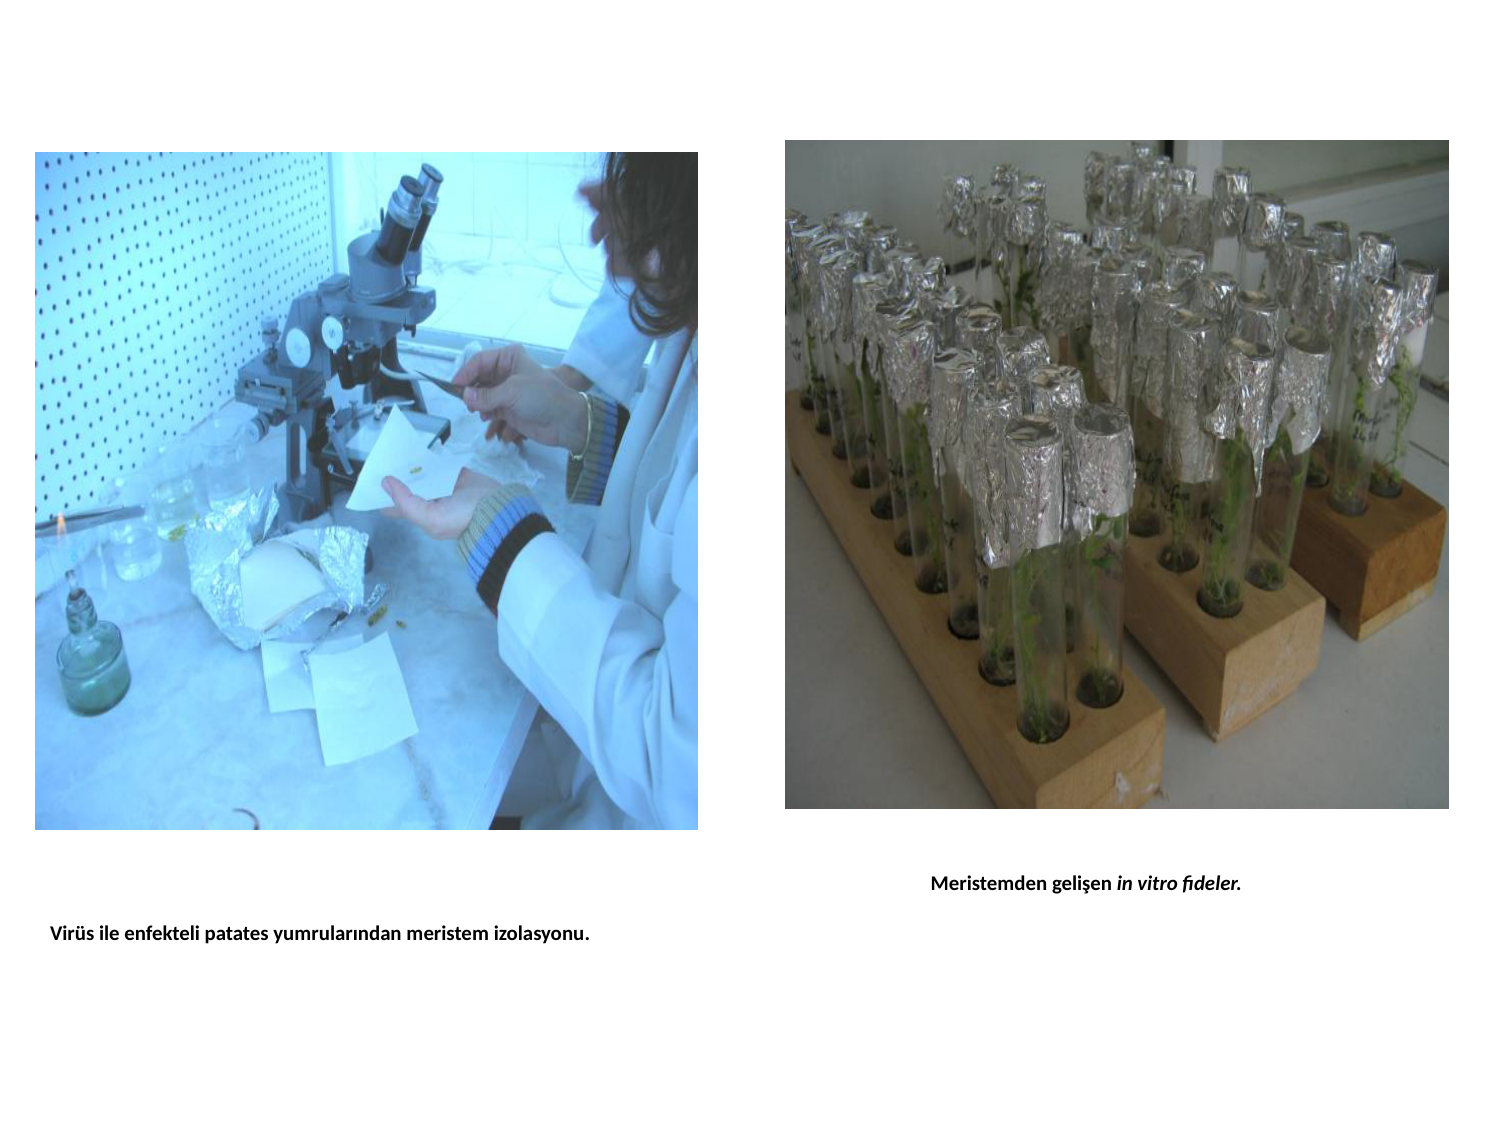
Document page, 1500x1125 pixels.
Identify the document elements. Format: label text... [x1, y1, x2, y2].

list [784, 140, 1449, 809]
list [34, 152, 699, 831]
list Meristemden gelişen in vitro fideler. [796, 832, 1460, 903]
list Virüs ile enfekteli patates yumrularından meristem izolasyonu. [35, 843, 698, 952]
